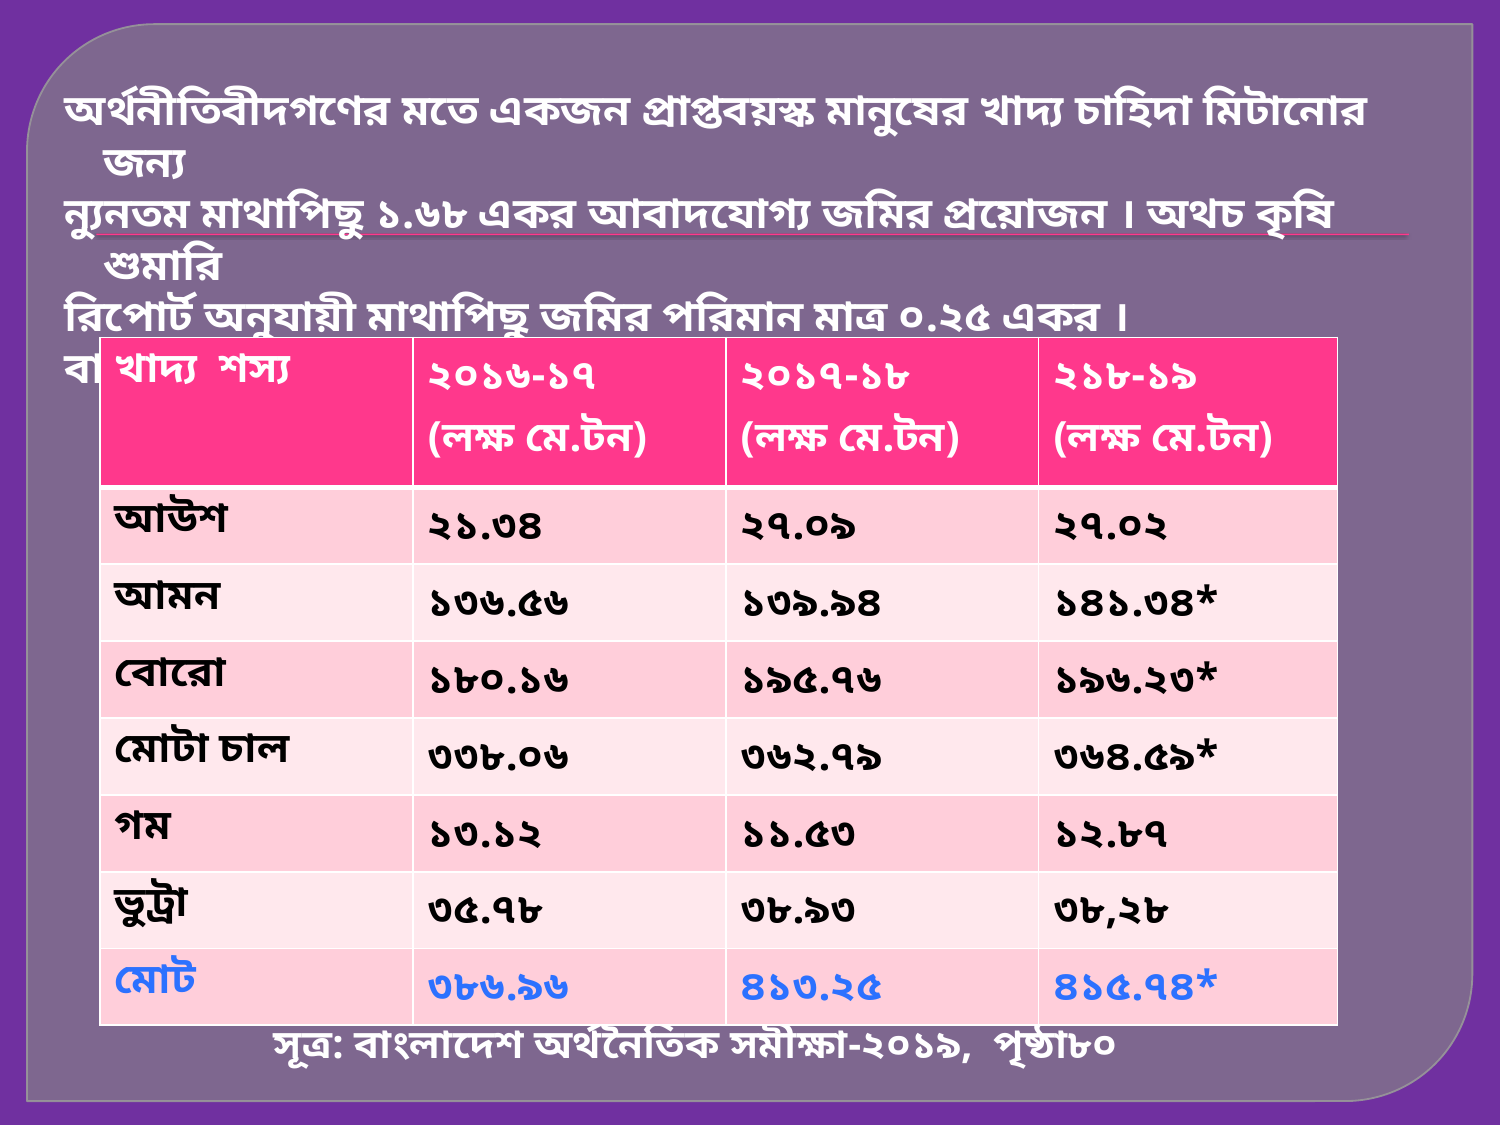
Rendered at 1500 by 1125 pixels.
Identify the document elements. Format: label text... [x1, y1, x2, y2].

table_cell আমন [101, 565, 412, 640]
table_cell ৩৫.৭৮ [414, 873, 725, 948]
table_cell ৩৮.৯৩ [727, 873, 1038, 948]
table_cell মোট [101, 949, 412, 1024]
table_cell ২৭.০৯ [727, 490, 1038, 563]
table_cell ১৯৫.৭৬ [727, 642, 1038, 717]
table_header ২০১৬-১৭ (লক্ষ মে.টন) [414, 338, 725, 485]
table_cell ১৮০.১৬ [414, 642, 725, 717]
table_cell আউশ [101, 490, 412, 563]
table_cell ১৩৯.৯৪ [727, 565, 1038, 640]
table_cell ১৯৬.২৩* [1039, 642, 1337, 717]
list অর্থনীতিবীদগণের মতে একজন প্রাপ্তবয়স্ক মানুষের খাদ্য চাহিদা মিটানোর জন্য ন্যুনতম মাথাপিছু ১.৬৮ একর আবাদযোগ্য জমির প্রয়োজন । অথচ কৃষি শুমারি রিপোর্ট অনুযায়ী মাথাপিছু জমির পরিমান মাত্র ০.২৫ একর । বাংলাদেশে খাদ্য উৎপাদনের পরিস্থিতি ছকের মাধ্যমে দেখানো হলো । সূত্র: বাংলাদেশ অর্থনৈতিক সমীক্ষা-২০১৯, পৃষ্ঠা৮০ [50, 75, 1400, 1075]
table_cell ৩৩৮.০৬ [414, 719, 725, 794]
table_cell ১২.৮৭ [1039, 796, 1337, 871]
table_cell ৪১৫.৭৪* [1039, 949, 1337, 1024]
table_cell ভুট্রা [101, 873, 412, 948]
table_header খাদ্য শস্য [101, 338, 412, 485]
table_cell ৪১৩.২৫ [727, 949, 1038, 1024]
table_cell ১৪১.৩৪* [1039, 565, 1337, 640]
table_cell ১৩.১২ [414, 796, 725, 871]
table_cell ৩৮,২৮ [1039, 873, 1337, 948]
table_header ২১৮-১৯ (লক্ষ মে.টন) [1039, 338, 1337, 485]
table_header ২০১৭-১৮ (লক্ষ মে.টন) [727, 338, 1038, 485]
table_cell ১১.৫৩ [727, 796, 1038, 871]
table_cell ৩৮৬.৯৬ [414, 949, 725, 1024]
table_cell ২৭.০২ [1039, 490, 1337, 563]
table_cell বোরো [101, 642, 412, 717]
table_cell ৩৬৪.৫৯* [1039, 719, 1337, 794]
table_cell মোটা চাল [101, 719, 412, 794]
table_cell গম [101, 796, 412, 871]
table_cell ৩৬২.৭৯ [727, 719, 1038, 794]
table_cell ২১.৩৪ [414, 490, 725, 563]
table_cell ১৩৬.৫৬ [414, 565, 725, 640]
